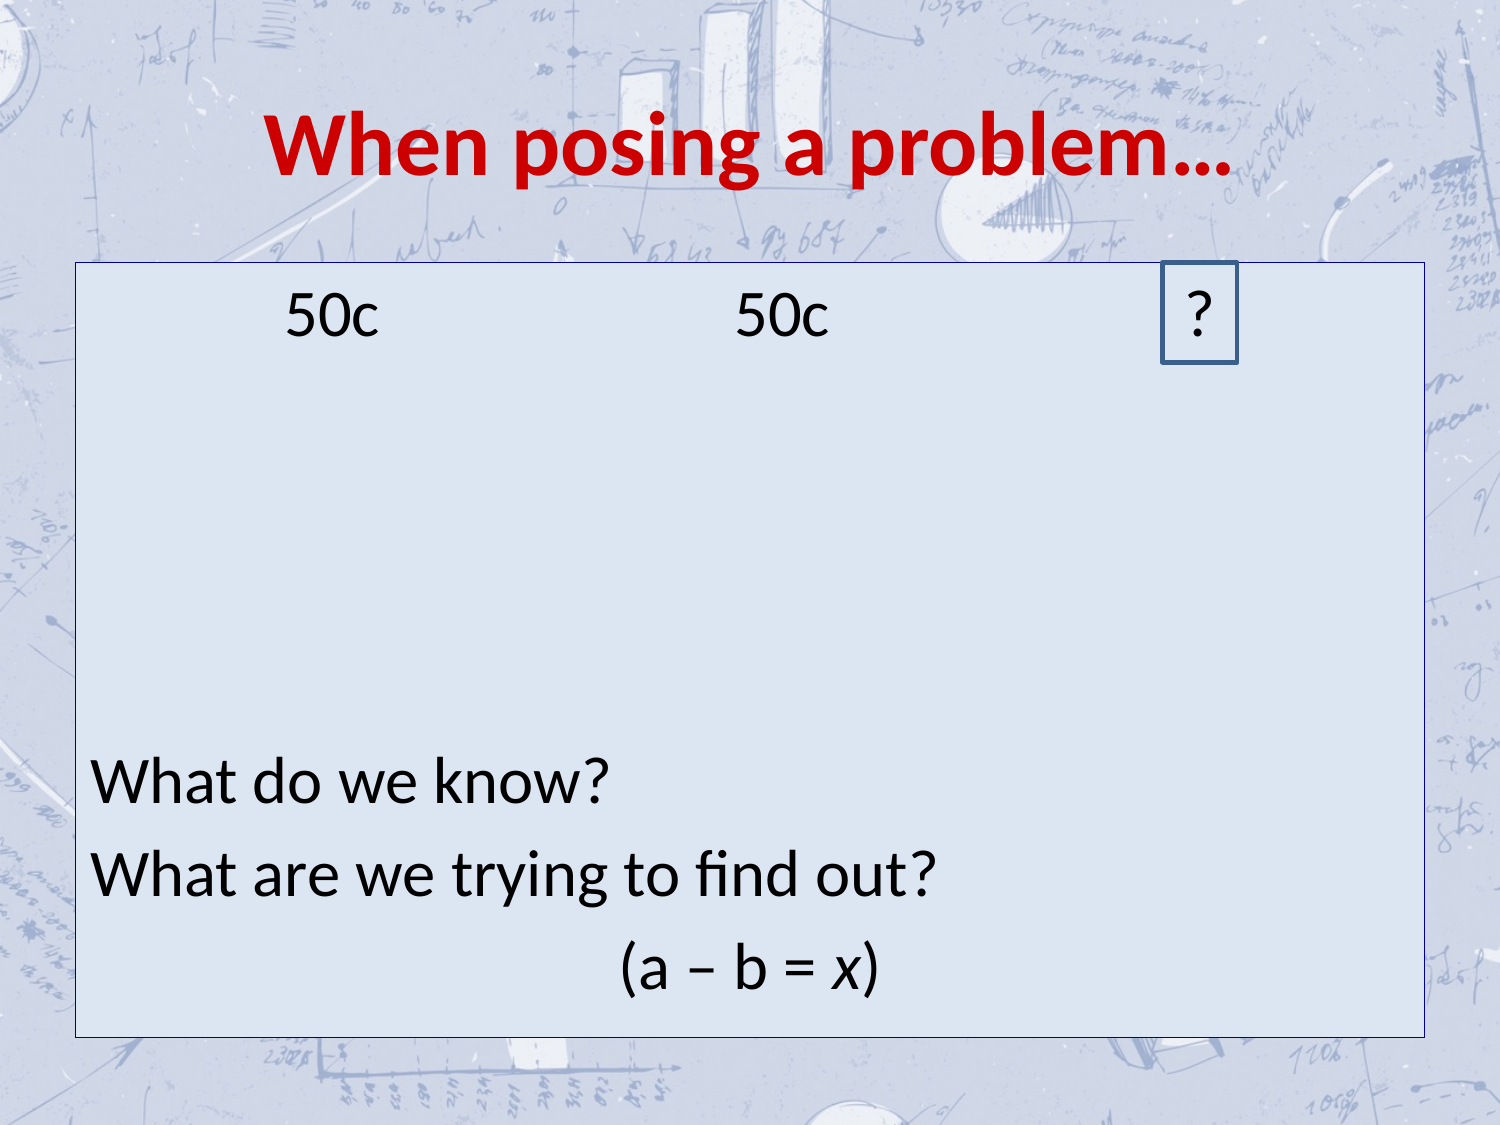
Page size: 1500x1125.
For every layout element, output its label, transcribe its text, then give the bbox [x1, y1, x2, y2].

text_box [1160, 260, 1239, 365]
title When posing a problem… [75, 45, 1425, 233]
picture [0, 0, 1500, 1125]
list 50c 50c ? What do we know? What are we trying to find out? (a – b = x) [75, 262, 1425, 1038]
